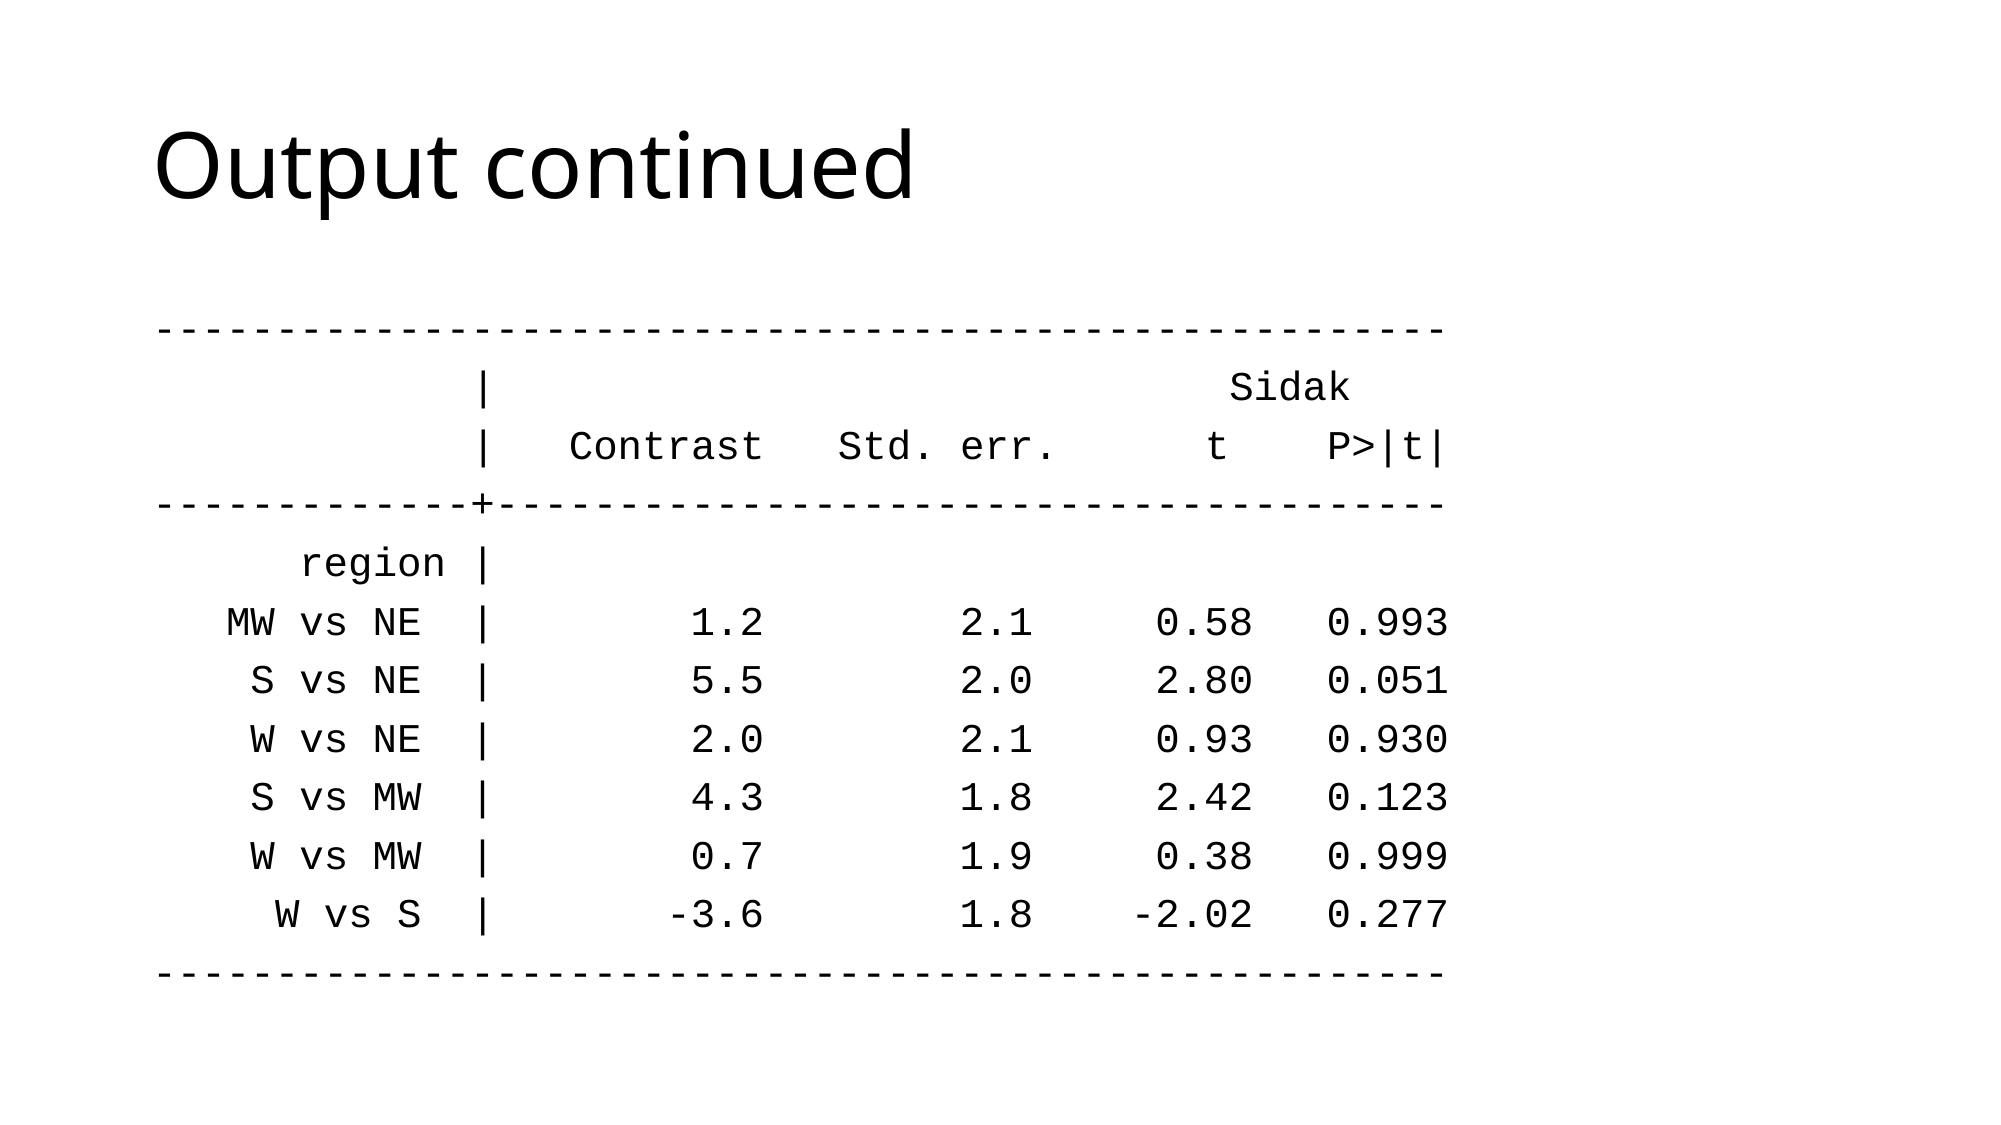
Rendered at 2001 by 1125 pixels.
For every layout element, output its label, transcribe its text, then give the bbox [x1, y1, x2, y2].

list ----------------------------------------------------- | Sidak | Contrast Std. err. t P>|t| -------------+--------------------------------------- region | MW vs NE | 1.2 2.1 0.58 0.993 S vs NE | 5.5 2.0 2.80 0.051 W vs NE | 2.0 2.1 0.93 0.930 S vs MW | 4.3 1.8 2.42 0.123 W vs MW | 0.7 1.9 0.38 0.999 W vs S | -3.6 1.8 -2.02 0.277 ----------------------------------------------------- [137, 299, 1863, 1014]
title Output continued [137, 59, 1863, 278]
